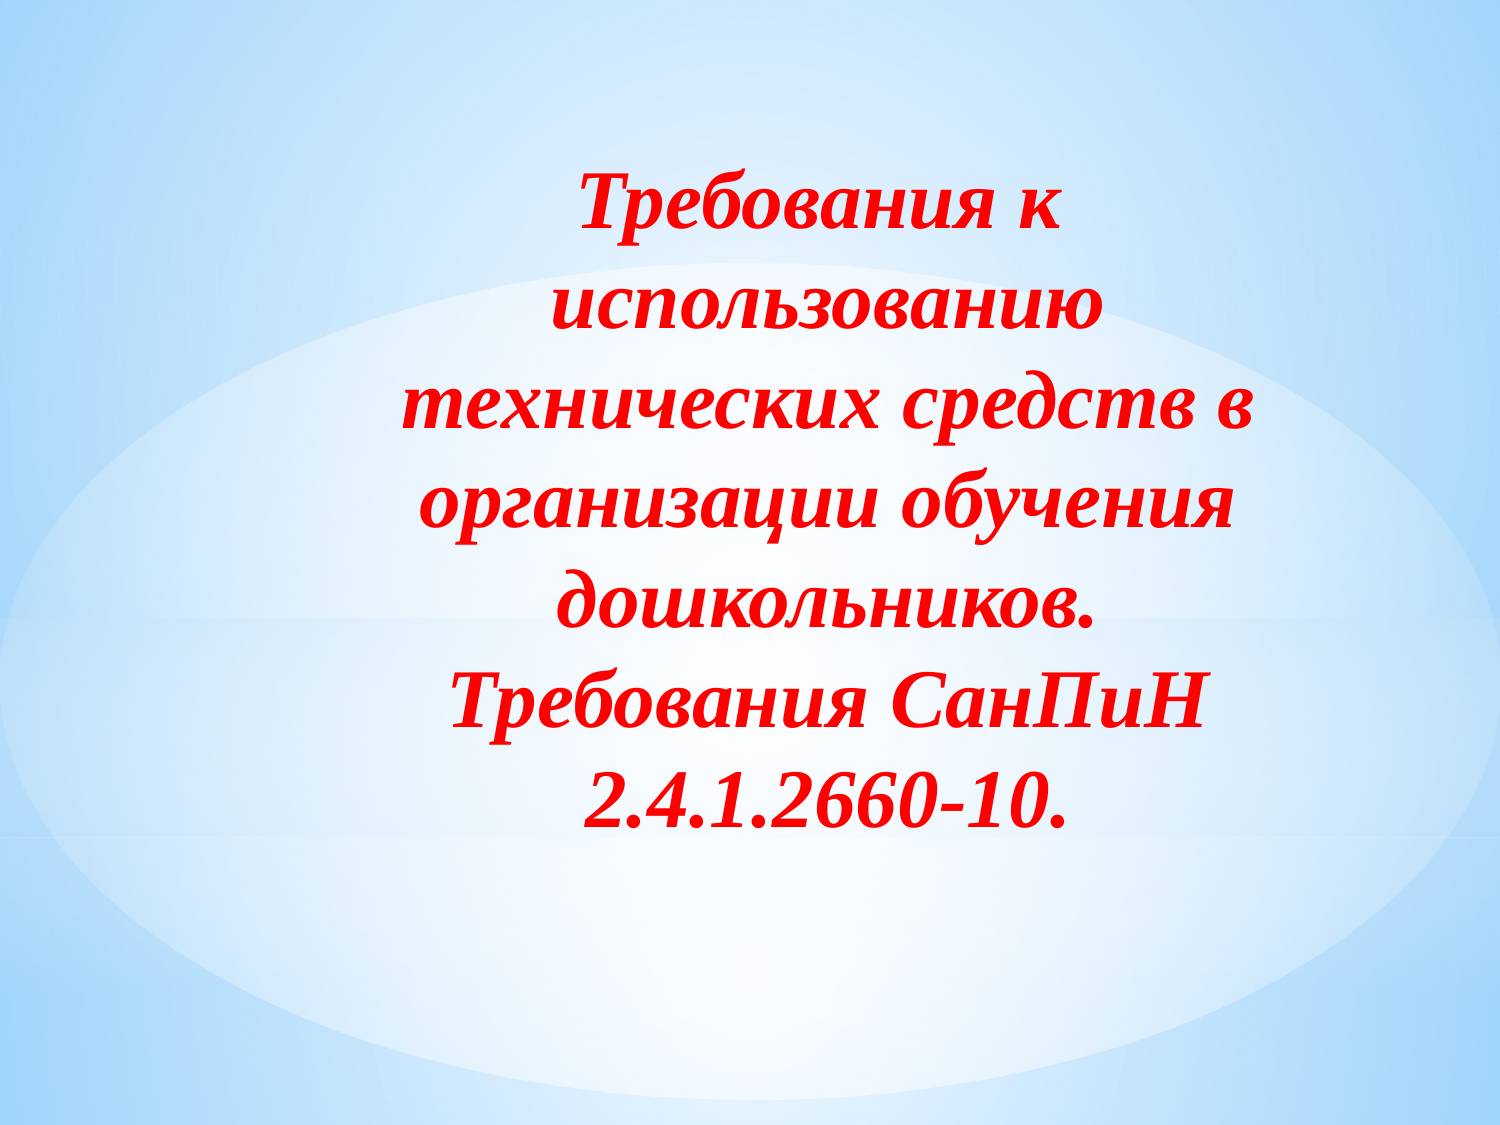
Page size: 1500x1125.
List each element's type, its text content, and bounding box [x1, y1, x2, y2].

title Требования к использованию технических средств в организации обучения дошкольников. Требования СанПиН 2.4.1.2660-10. [294, 137, 1363, 326]
list [194, 326, 1419, 1071]
